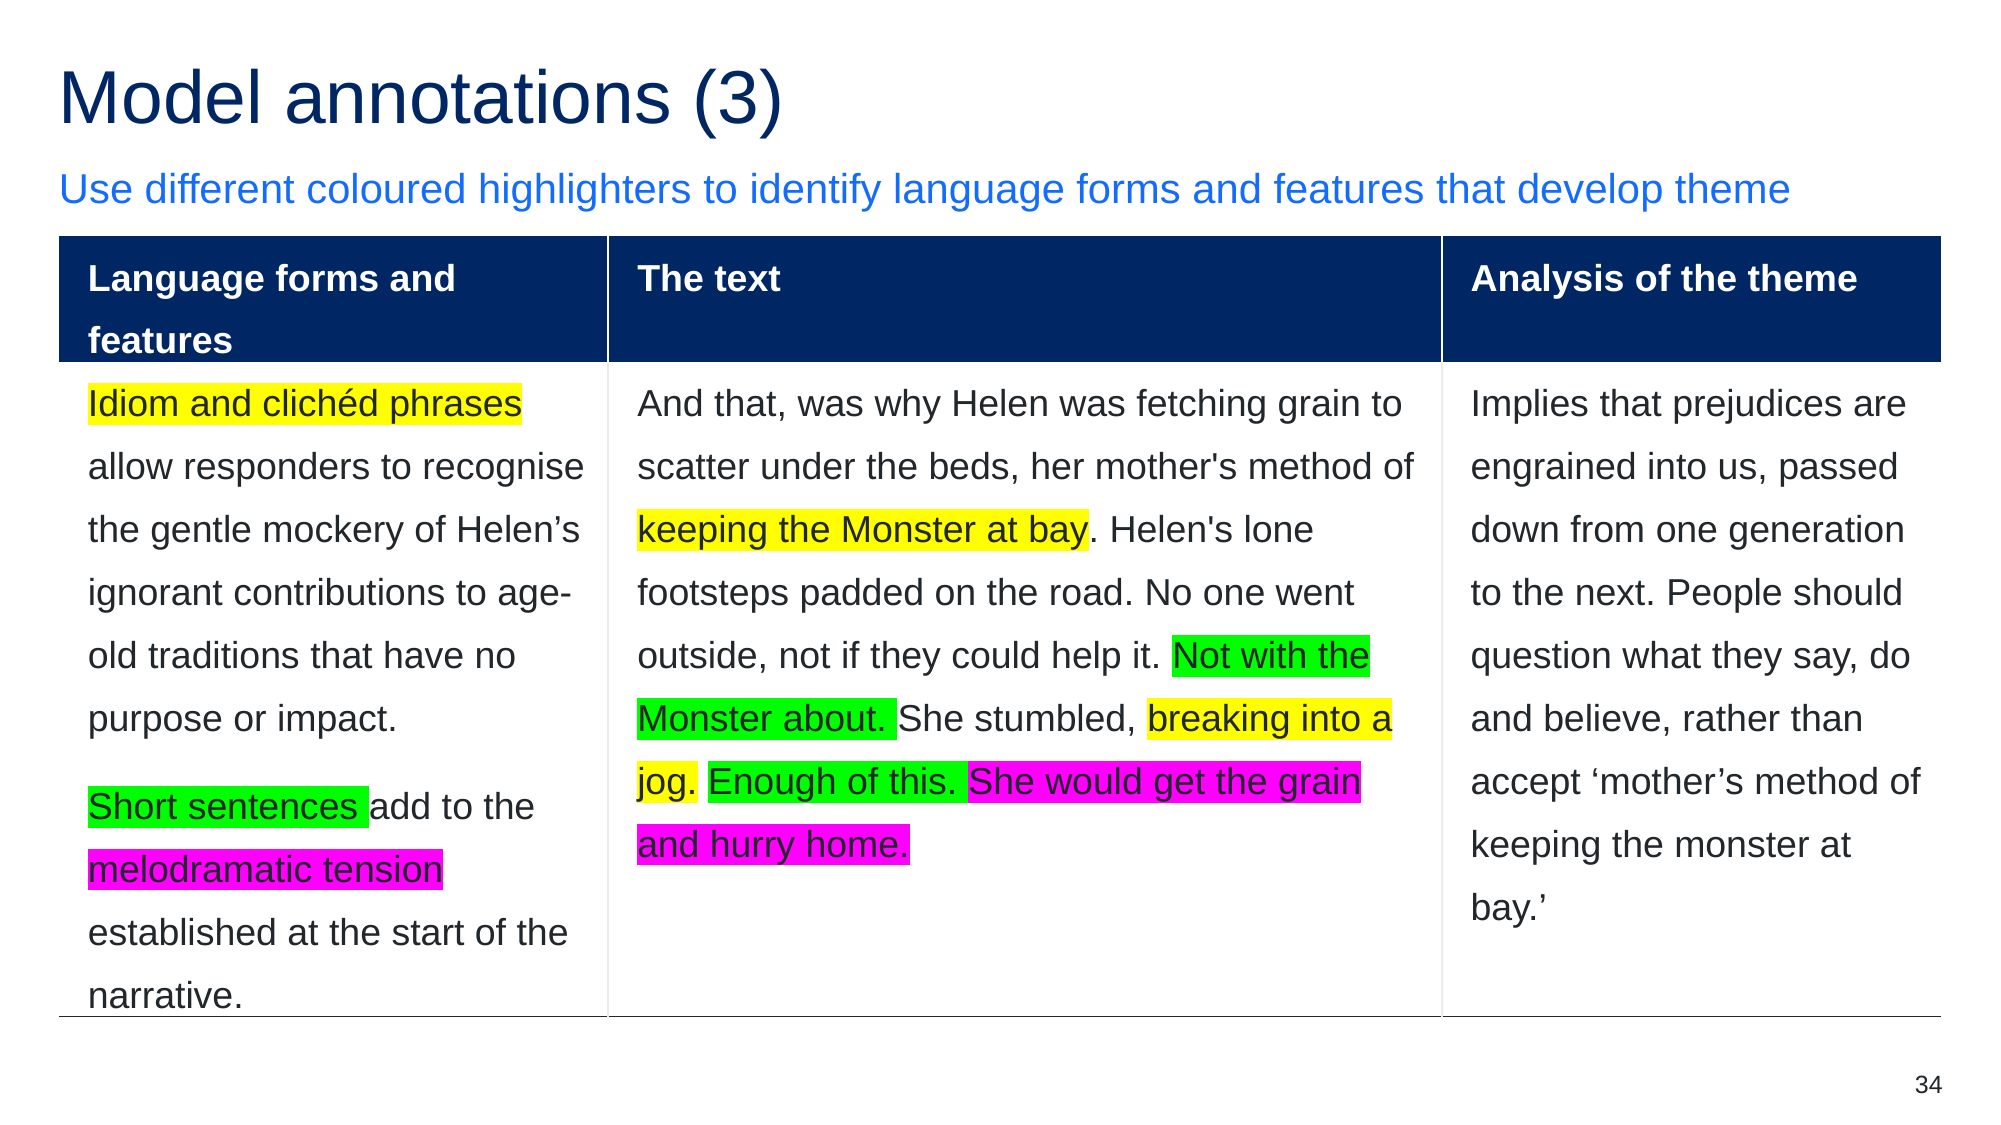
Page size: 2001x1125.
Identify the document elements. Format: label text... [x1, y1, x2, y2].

table_cell And that, was why Helen was fetching grain to scatter under the beds, her mother's method of keeping the Monster at bay. Helen's lone footsteps padded on the road. No one went outside, not if they could help it. Not with the Monster about. She stumbled, breaking into a jog. Enough of this. She would get the grain and hurry home. [609, 362, 1441, 1016]
table_header Language forms and features [59, 236, 607, 362]
title Model annotations (3) [59, 59, 1943, 149]
table_cell Idiom and clichéd phrases allow responders to recognise the gentle mockery of Helen’s ignorant contributions to age-old traditions that have no purpose or impact. Short sentences add to the melodramatic tension established at the start of the narrative. [59, 362, 607, 1016]
list Use different coloured highlighters to identify language forms and features that develop theme [59, 161, 1943, 212]
table_cell Implies that prejudices are engrained into us, passed down from one generation to the next. People should question what they say, do and believe, rather than accept ‘mother’s method of keeping the monster at bay.’ [1443, 362, 1941, 1016]
table_header The text [609, 236, 1441, 362]
table_header Analysis of the theme [1443, 236, 1941, 362]
slide_number 34 [1824, 1068, 1943, 1099]
